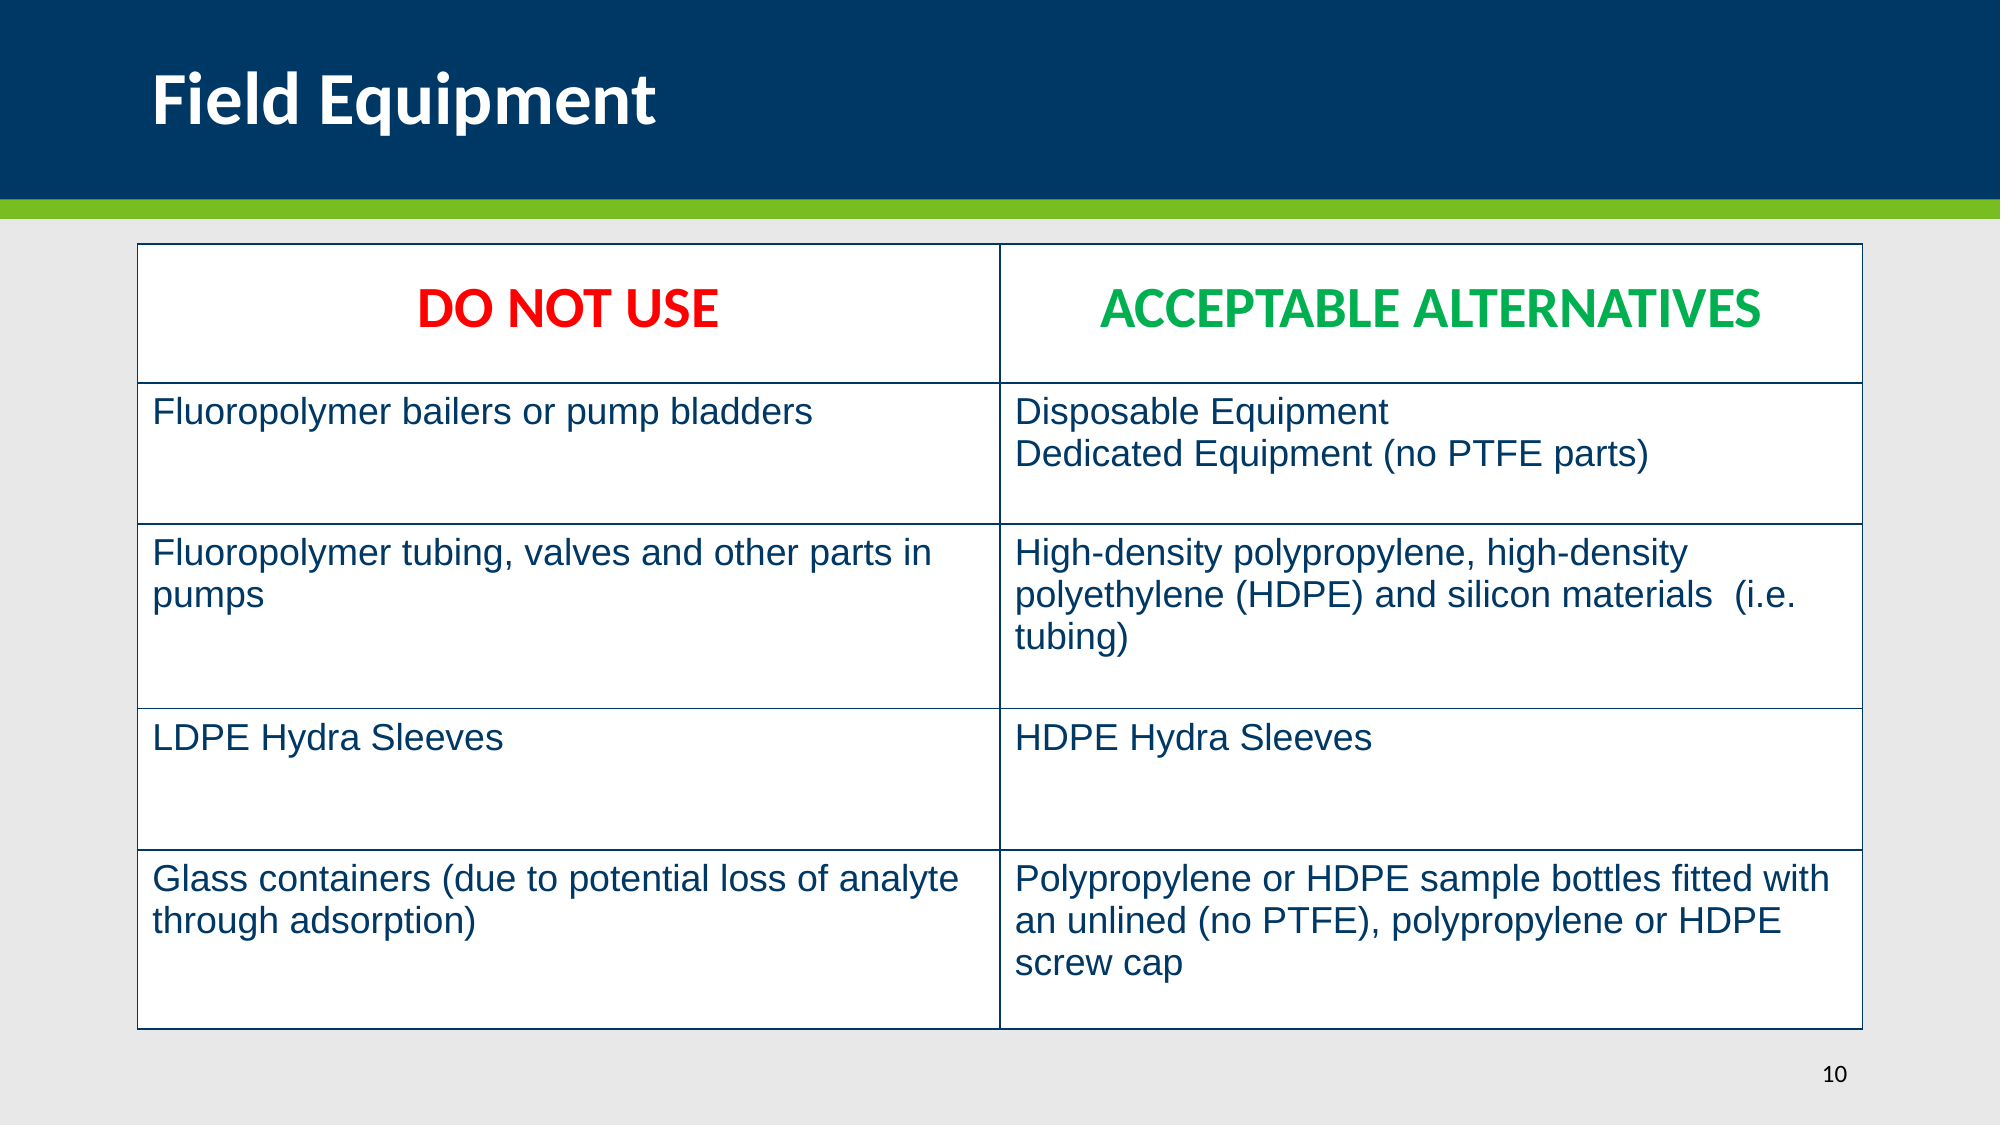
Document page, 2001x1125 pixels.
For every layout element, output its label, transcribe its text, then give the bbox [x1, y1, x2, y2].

table_header ACCEPTABLE ALTERNATIVES [1001, 245, 1862, 382]
table_cell HDPE Hydra Sleeves [1001, 709, 1862, 849]
table_header DO NOT USE [138, 245, 999, 382]
title Field Equipment [137, 24, 1863, 175]
table_cell LDPE Hydra Sleeves [138, 709, 999, 849]
table_cell Fluoropolymer tubing, valves and other parts in pumps [138, 525, 999, 708]
table_cell Disposable Equipment Dedicated Equipment (no PTFE parts) [1001, 384, 1862, 523]
table_cell Fluoropolymer bailers or pump bladders [138, 384, 999, 523]
table_cell Polypropylene or HDPE sample bottles fitted with an unlined (no PTFE), polypropylene or HDPE screw cap [1001, 851, 1862, 1028]
slide_number 10 [1622, 1042, 1863, 1103]
table_cell Glass containers (due to potential loss of analyte through adsorption) [138, 851, 999, 1028]
table_cell High-density polypropylene, high-density polyethylene (HDPE) and silicon materials (i.e. tubing) [1001, 525, 1862, 708]
